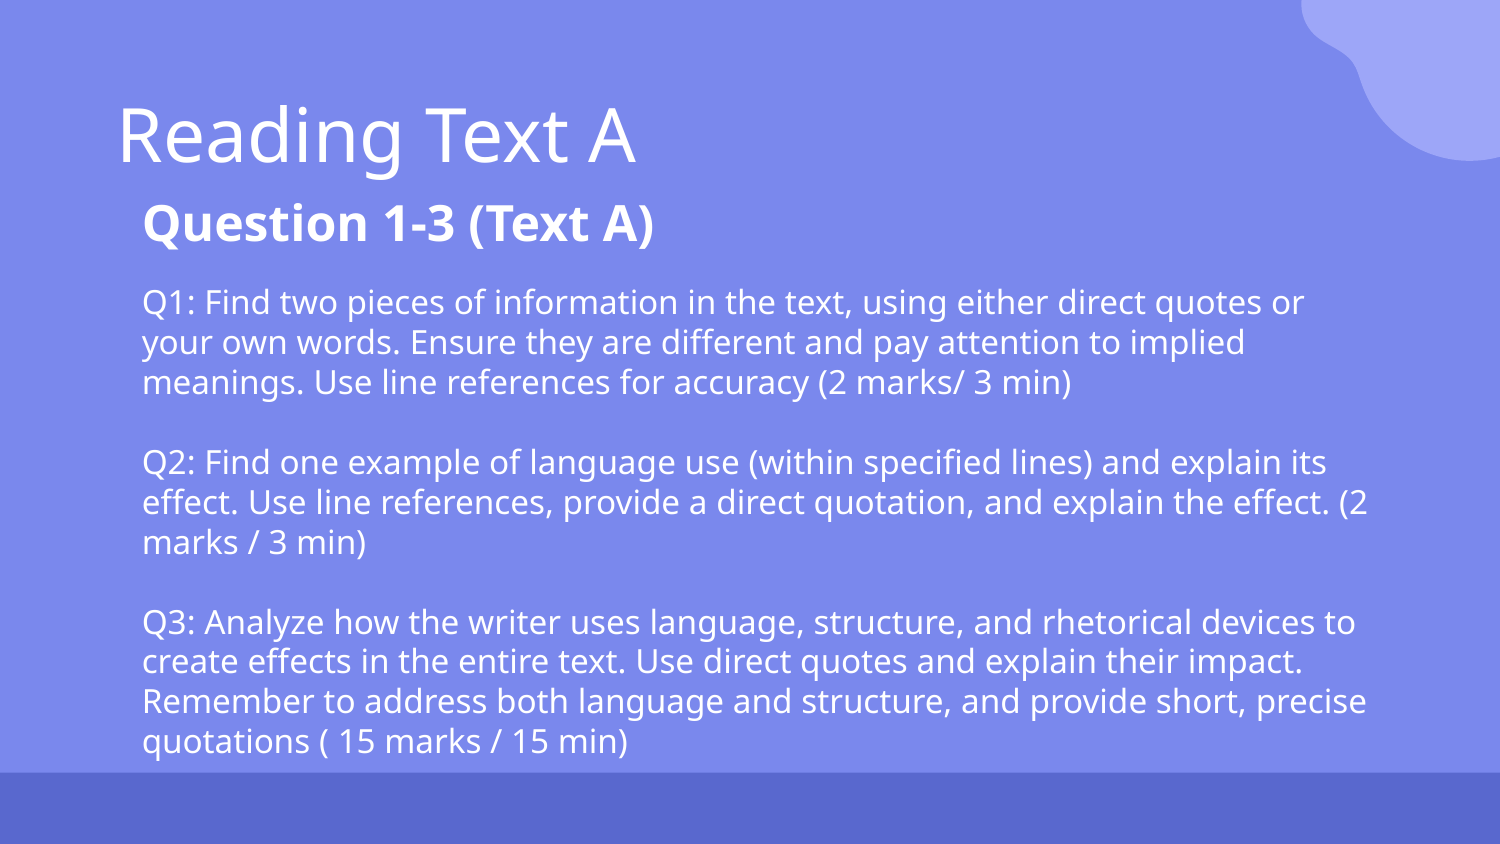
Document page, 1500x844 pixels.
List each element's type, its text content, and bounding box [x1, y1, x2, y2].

list Question 1-3 (Text A) Q1: Find two pieces of information in the text, using either direct quotes or your own words. Ensure they are different and pay attention to implied meanings. Use line references for accuracy (2 marks/ 3 min) Q2: Find one example of language use (within specified lines) and explain its effect. Use line references, provide a direct quotation, and explain the effect. (2 marks / 3 min) Q3: Analyze how the writer uses language, structure, and rhetorical devices to create effects in the entire text. Use direct quotes and explain their impact. Remember to address both language and structure, and provide short, precise quotations ( 15 marks / 15 min) [101, 176, 1399, 739]
title Reading Text A [101, 72, 1399, 167]
